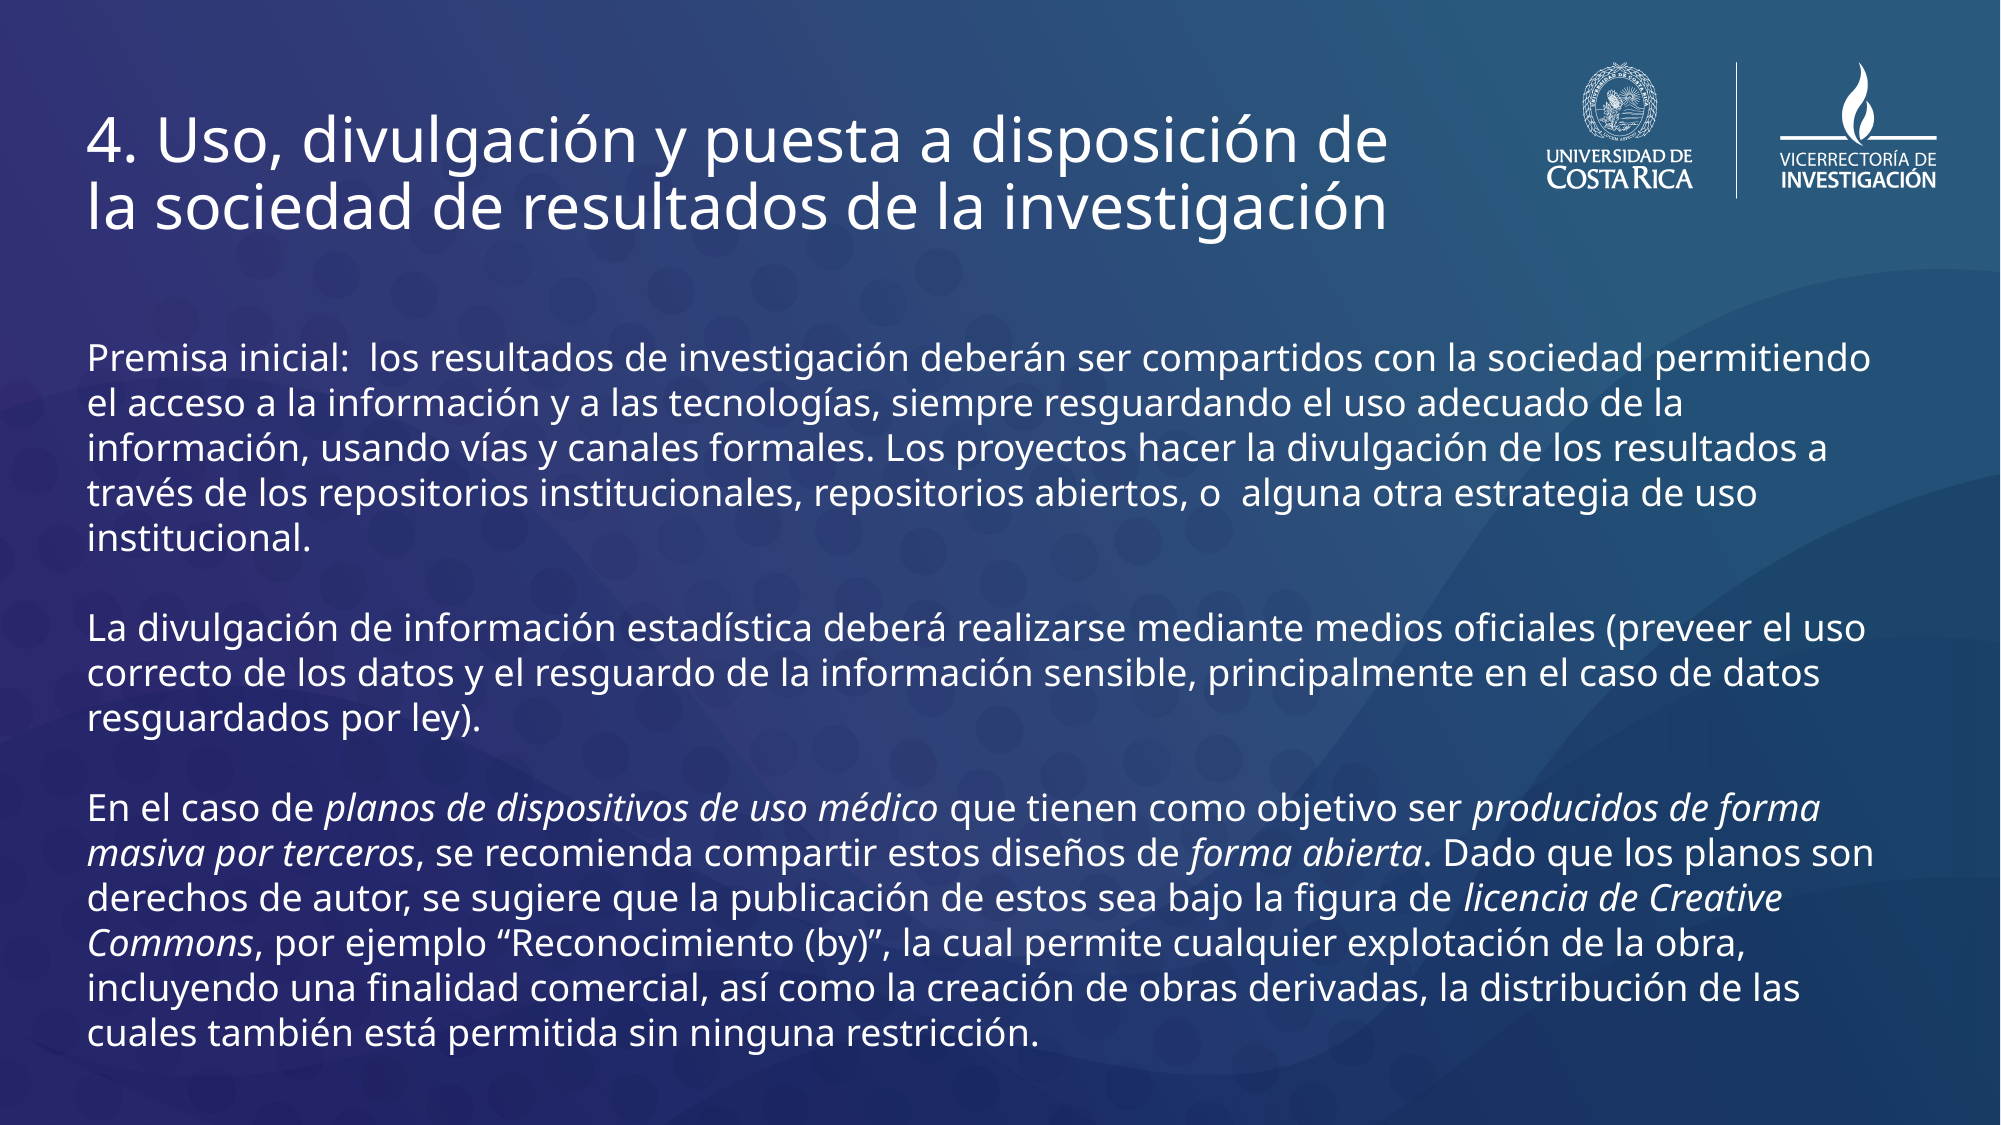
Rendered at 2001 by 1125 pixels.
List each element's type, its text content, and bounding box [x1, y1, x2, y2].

title 4. Uso, divulgación y puesta a disposición de la sociedad de resultados de la investigación [71, 24, 1418, 326]
picture [0, 0, 2001, 1125]
text_box Premisa inicial: los resultados de investigación deberán ser compartidos con la sociedad permitiendo el acceso a la información y a las tecnologías, siempre resguardando el uso adecuado de la información, usando vías y canales formales. Los proyectos hacer la divulgación de los resultados a través de los repositorios institucionales, repositorios abiertos, o alguna otra estrategia de uso institucional. La divulgación de información estadística deberá realizarse mediante medios oficiales (preveer el uso correcto de los datos y el resguardo de la información sensible, principalmente en el caso de datos resguardados por ley). En el caso de planos de dispositivos de uso médico que tienen como objetivo ser producidos de forma masiva por terceros, se recomienda compartir estos diseños de forma abierta. Dado que los planos son derechos de autor, se sugiere que la publicación de estos sea bajo la figura de licencia de Creative Commons, por ejemplo “Reconocimiento (by)”, la cual permite cualquier explotación de la obra, incluyendo una finalidad comercial, así como la creación de obras derivadas, la distribución de las cuales también está permitida sin ninguna restricción. [71, 326, 1908, 1117]
